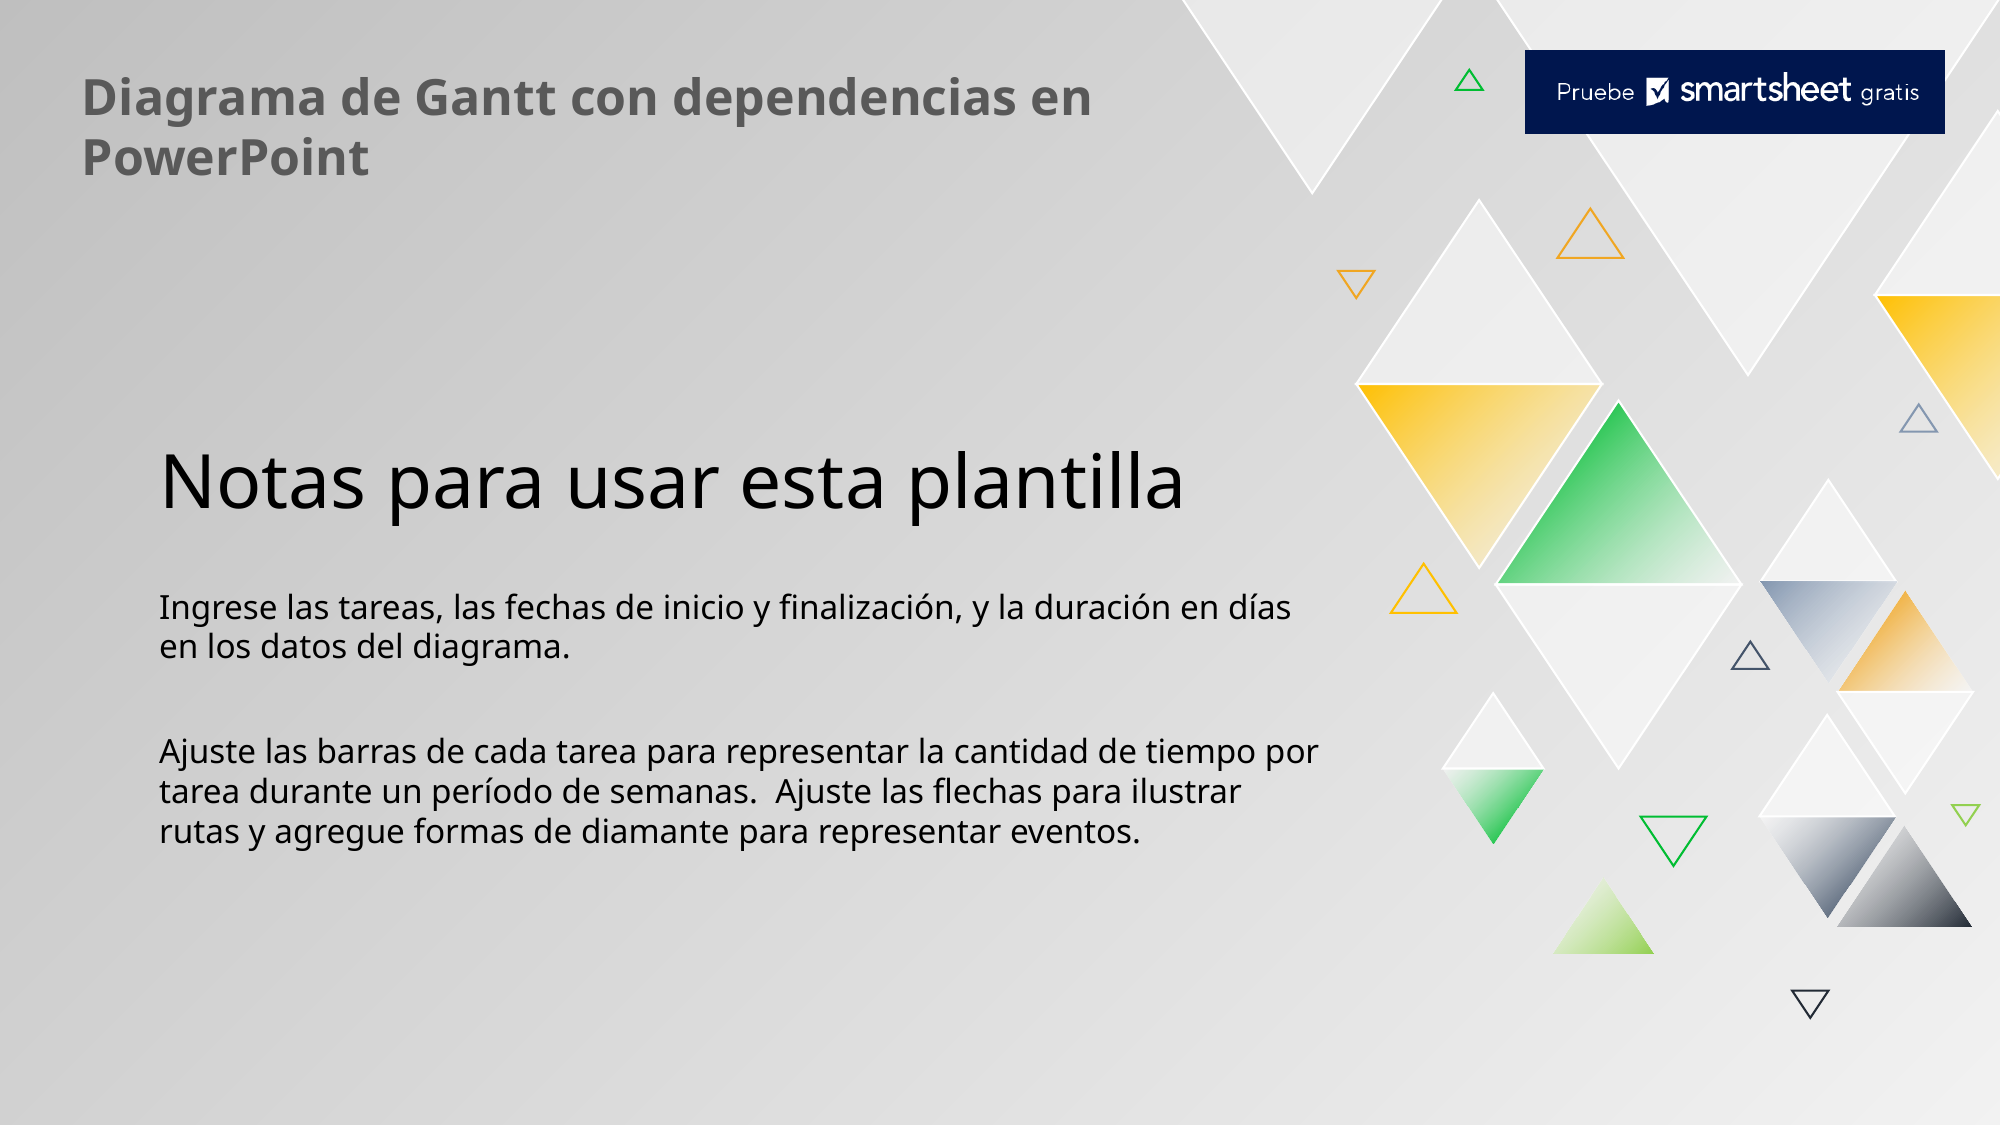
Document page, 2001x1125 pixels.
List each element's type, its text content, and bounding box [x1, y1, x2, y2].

picture [1525, 50, 1946, 134]
text_box Notas para usar esta plantilla [144, 425, 1181, 531]
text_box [1181, 0, 2000, 1018]
text_box Diagrama de Gantt con dependencias en PowerPoint [67, 57, 1181, 193]
text_box Ingrese las tareas, las fechas de inicio y finalización, y la duración en días en los datos del diagrama. Ajuste las barras de cada tarea para representar la cantidad de tiempo por tarea durante un período de semanas. Ajuste las flechas para ilustrar rutas y agregue formas de diamante para representar eventos. [144, 578, 1181, 858]
